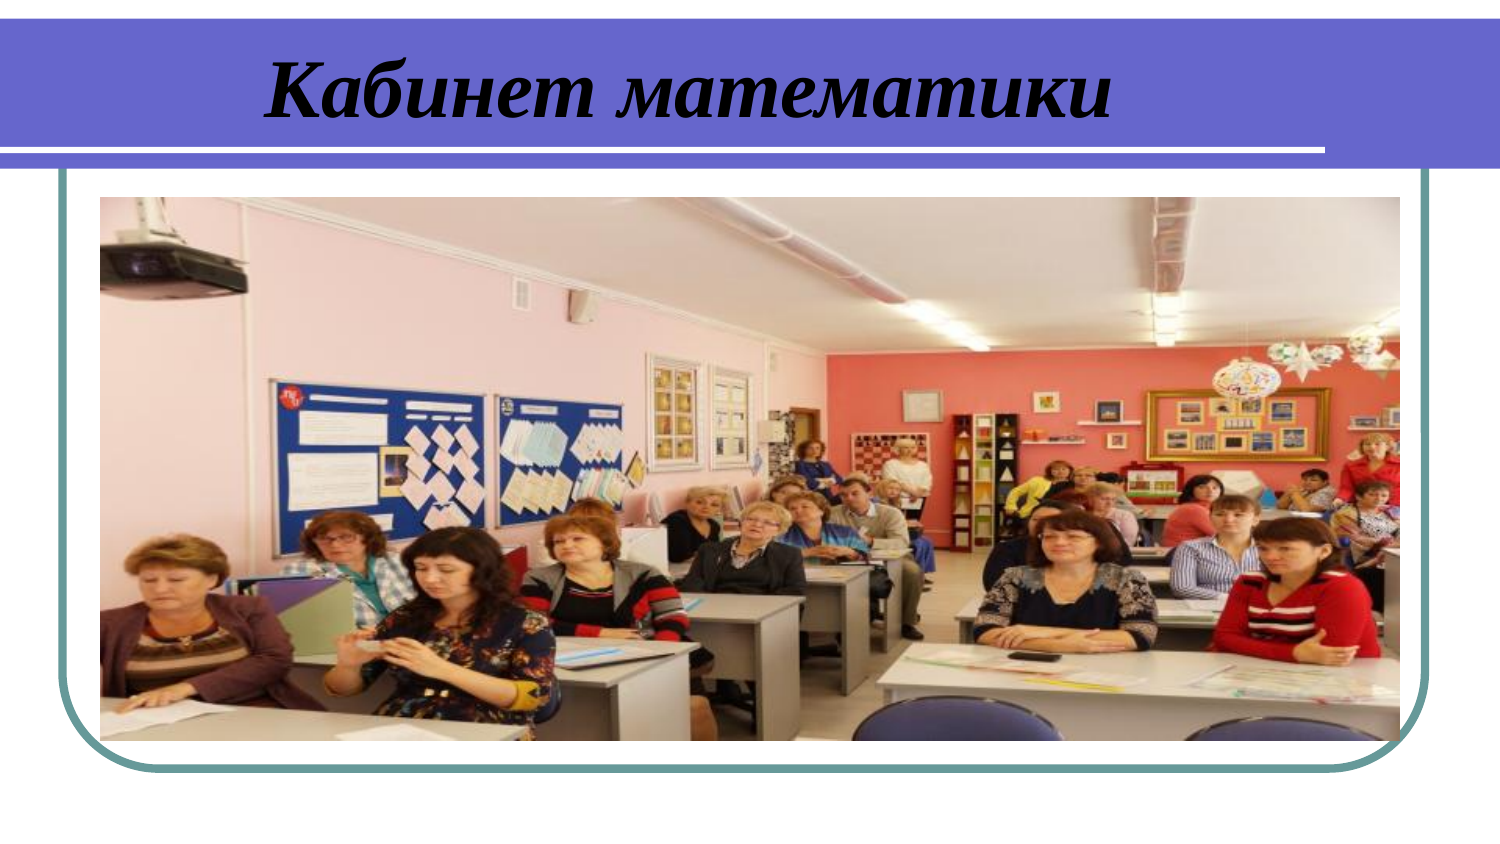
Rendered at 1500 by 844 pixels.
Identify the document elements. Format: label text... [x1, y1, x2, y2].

title Кабинет математики [31, 27, 1348, 141]
picture [100, 197, 1400, 742]
